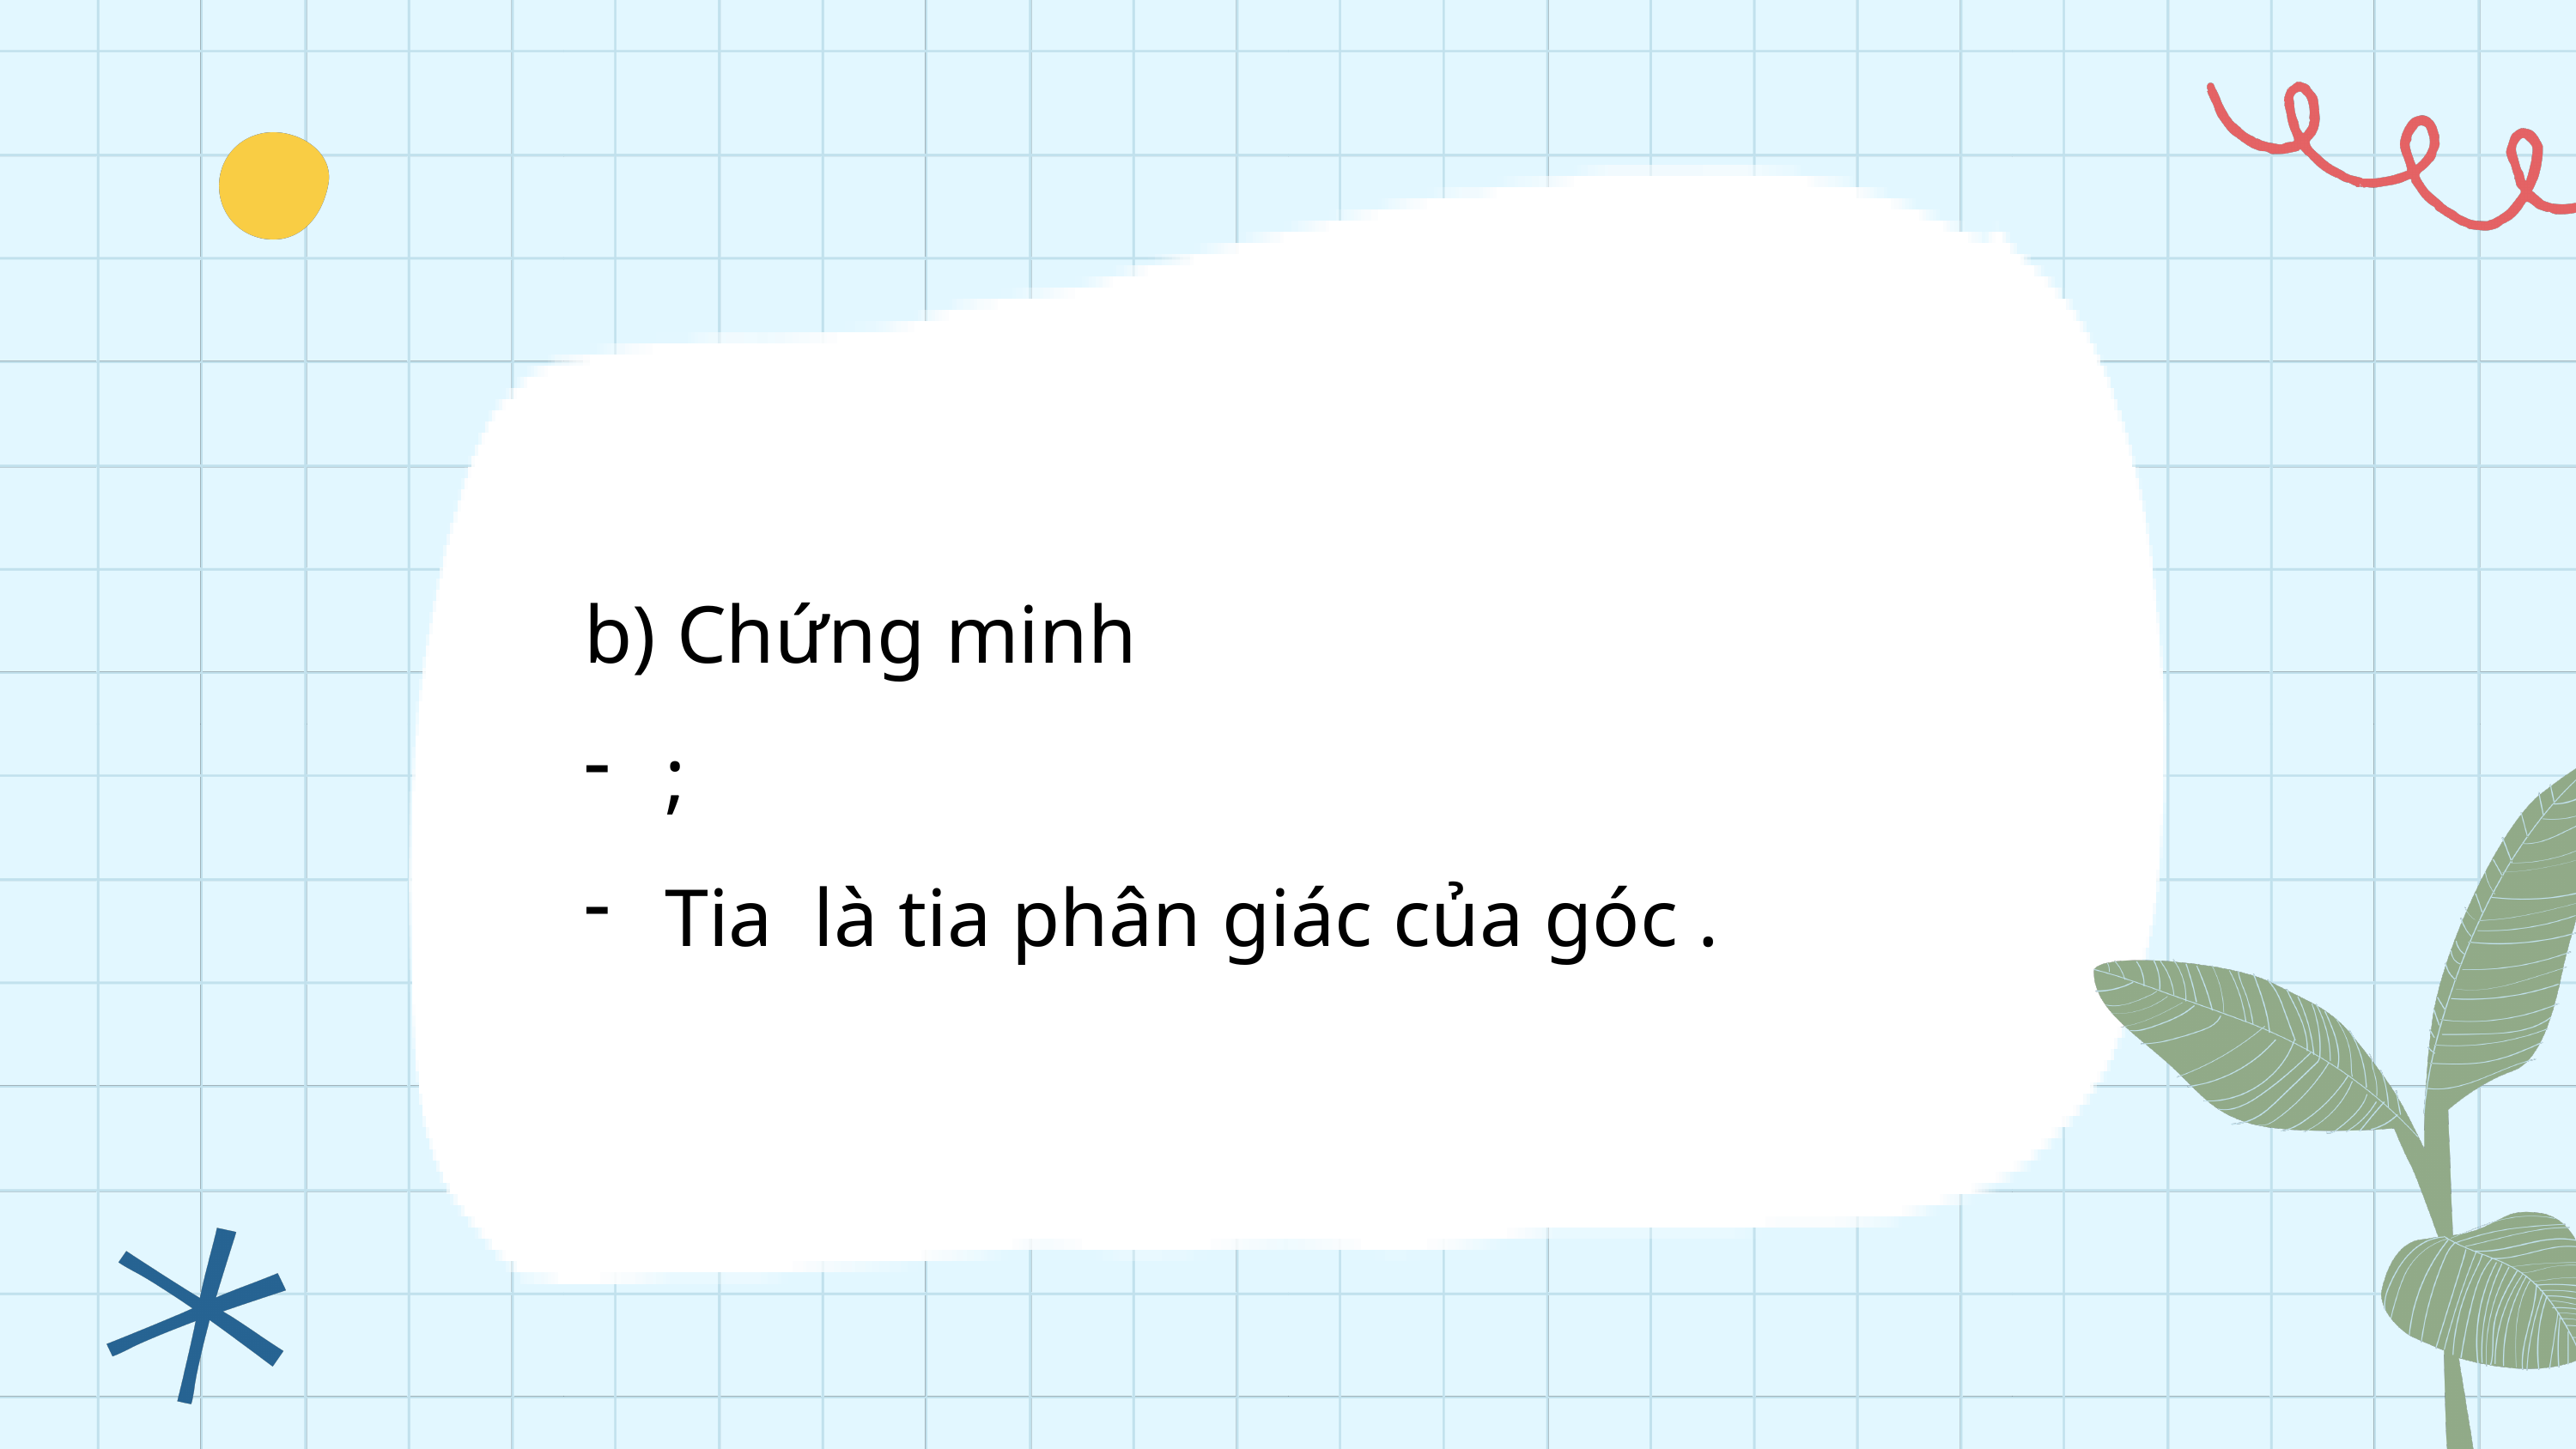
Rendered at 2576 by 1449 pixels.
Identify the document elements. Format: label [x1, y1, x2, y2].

text_box [0, 0, 2576, 1449]
picture [218, 132, 334, 239]
picture [2206, 82, 2576, 231]
picture [106, 1228, 286, 1404]
picture [401, 164, 2576, 1449]
